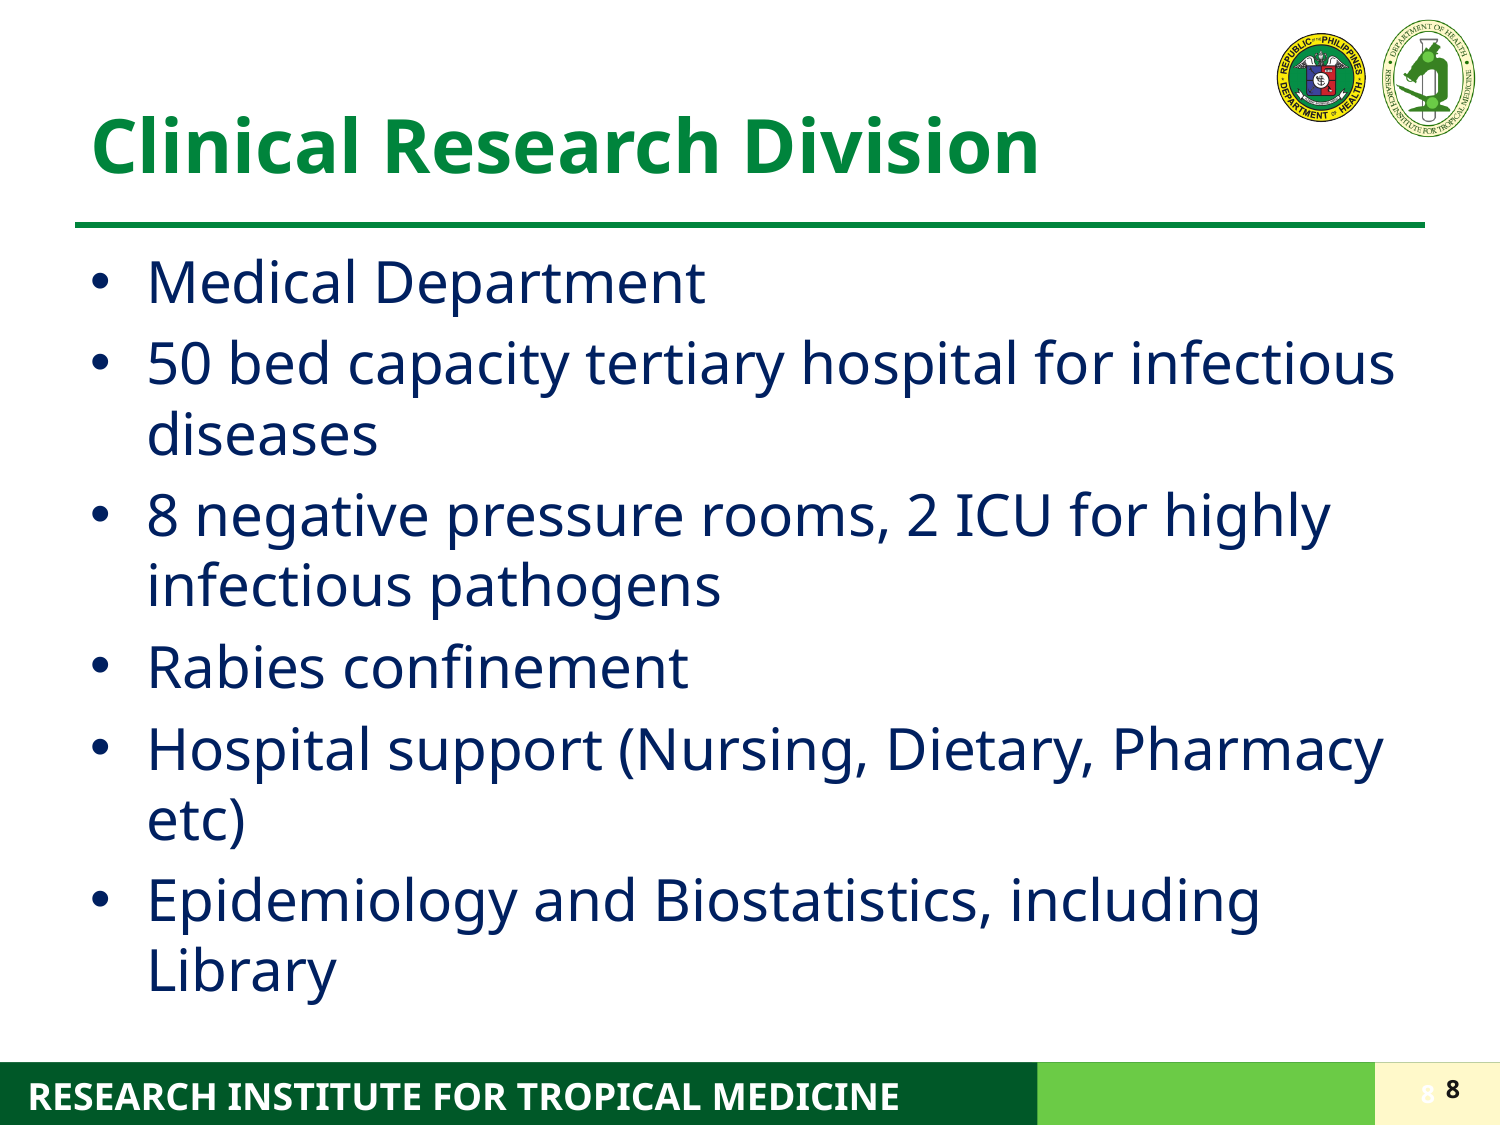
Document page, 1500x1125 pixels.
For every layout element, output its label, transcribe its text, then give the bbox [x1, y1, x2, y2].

list Medical Department 50 bed capacity tertiary hospital for infectious diseases 8 negative pressure rooms, 2 ICU for highly infectious pathogens Rabies confinement Hospital support (Nursing, Dietary, Pharmacy etc) Epidemiology and Biostatistics, including Library [75, 237, 1425, 1005]
slide_number 8 [1100, 1065, 1450, 1125]
title Clinical Research Division [75, 50, 1425, 237]
picture [1273, 12, 1498, 151]
